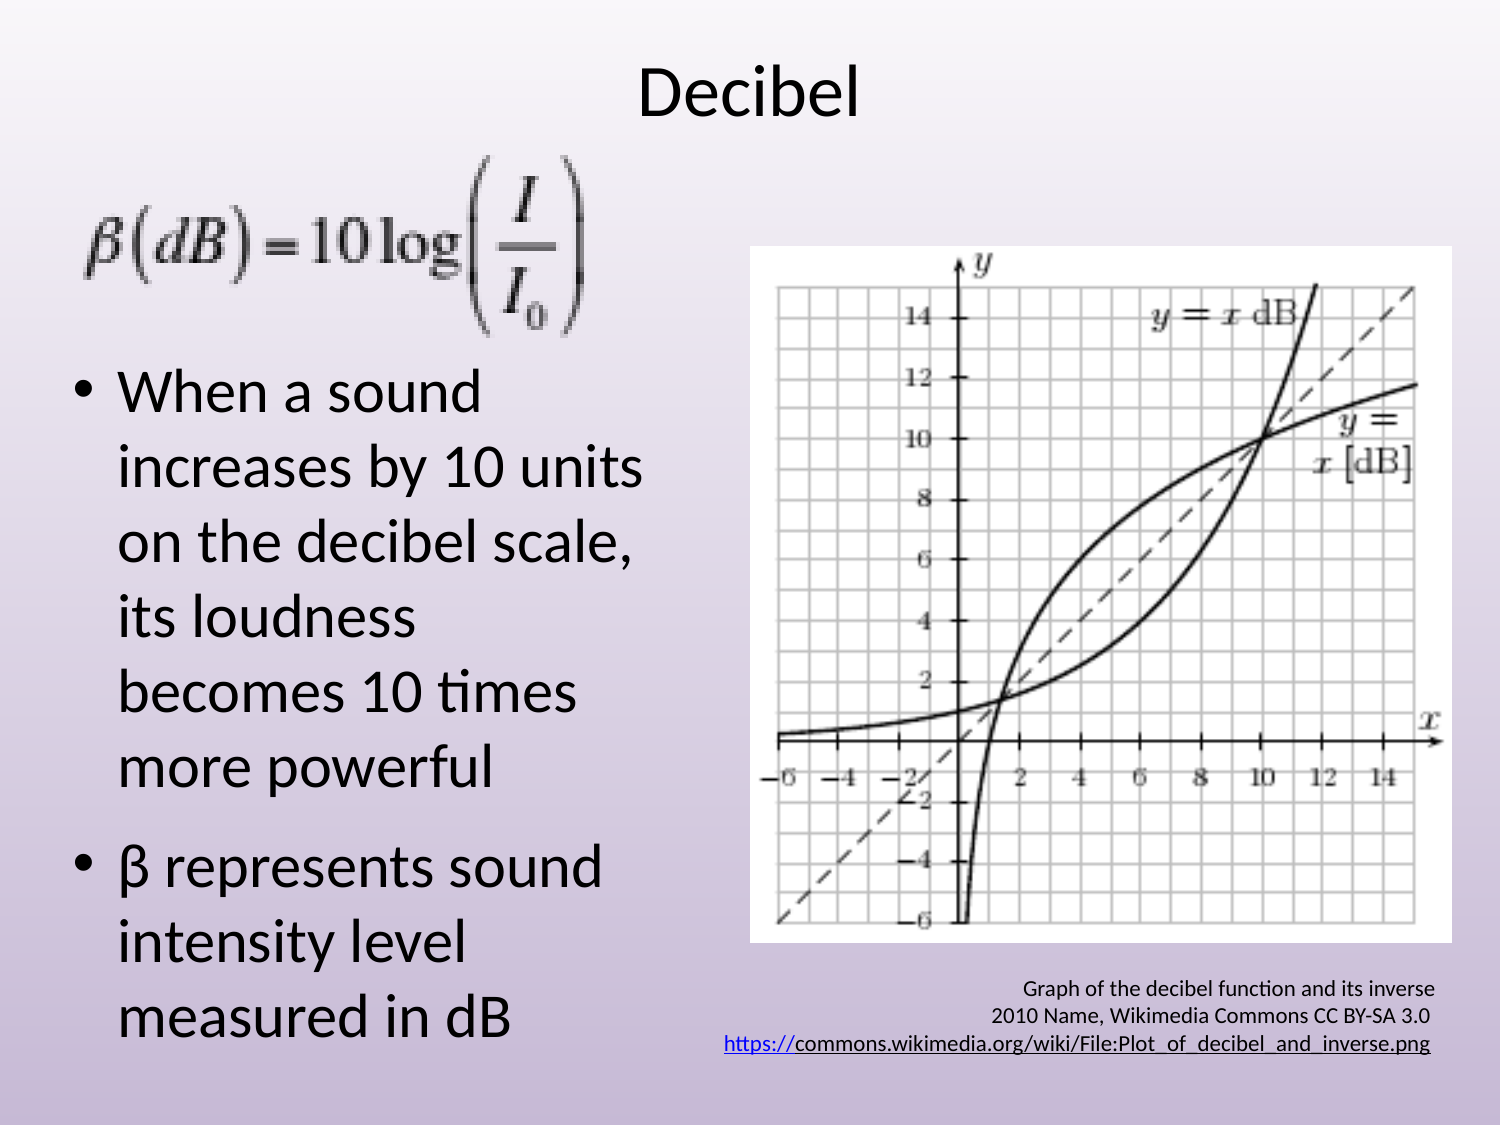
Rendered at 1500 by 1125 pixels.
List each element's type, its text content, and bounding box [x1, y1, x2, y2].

title Decibel [75, 34, 1425, 140]
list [74, 139, 590, 344]
text_box Graph of the decibel function and its inverse 2010 Name, Wikimedia Commons CC BY-SA 3.0 https://commons.wikimedia.org/wiki/File:Plot_of_decibel_and_inverse.png [685, 965, 1452, 1080]
picture [749, 246, 1452, 944]
text_box When a sound increases by 10 units on the decibel scale, its loudness becomes 10 times more powerful β represents sound intensity level measured in dB [57, 342, 670, 1102]
